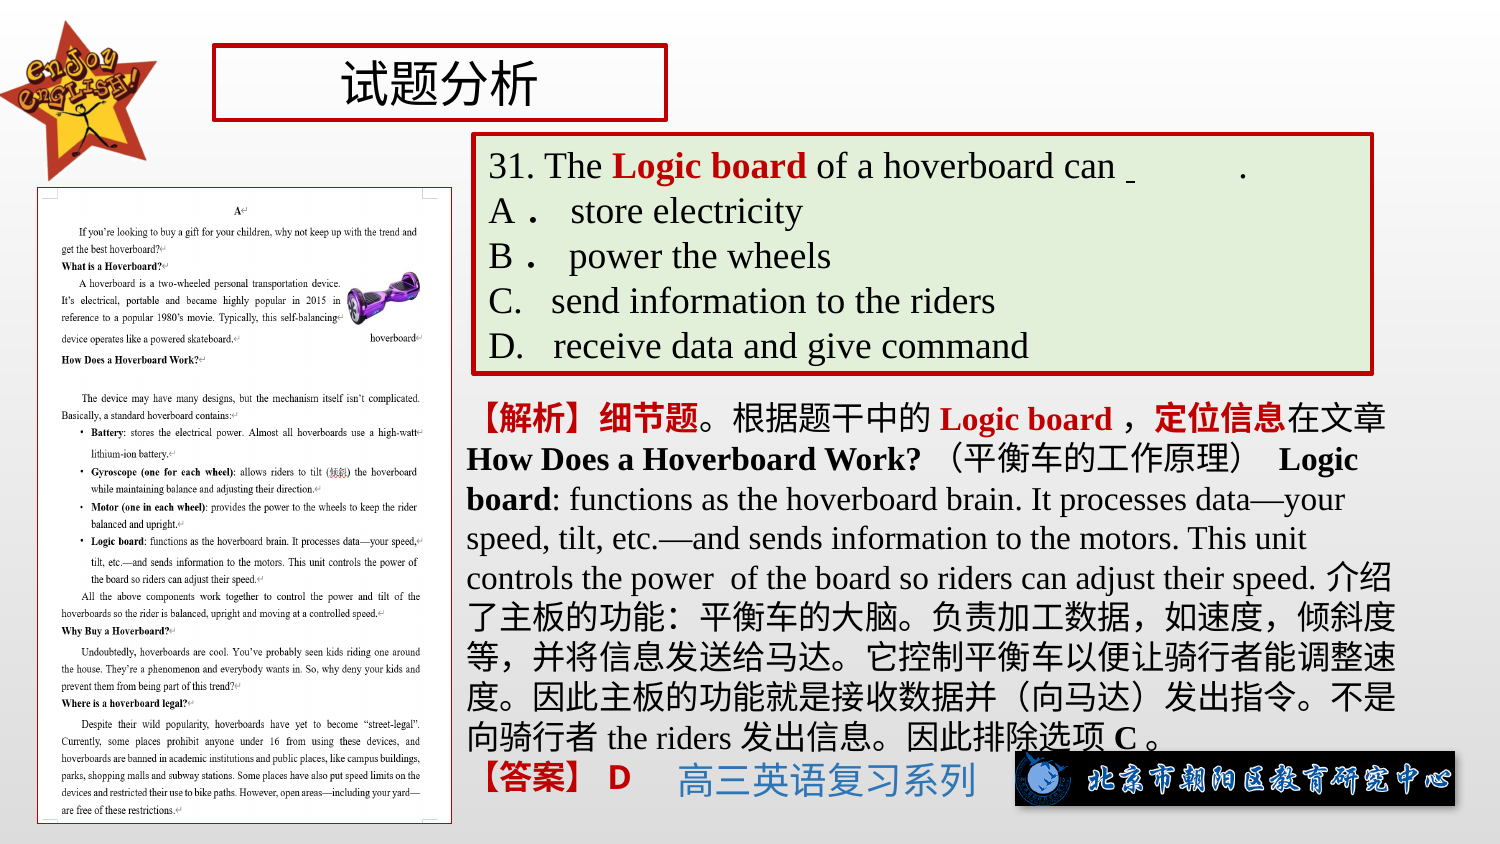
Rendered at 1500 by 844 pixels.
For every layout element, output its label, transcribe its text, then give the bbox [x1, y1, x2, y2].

text_box 31. The Logic board of a hoverboard can . A．store electricity B．power the wheels C. send information to the riders D. receive data and give command [473, 134, 1372, 374]
picture [37, 187, 452, 824]
text_box 试题分析 [213, 45, 666, 120]
picture [1015, 751, 1455, 806]
text_box 【解析】细节题。根据题干中的Logic board，定位信息在文章How Does a Hoverboard Work?（平衡车的工作原理） Logic board: functions as the hoverboard brain. It processes data—your speed, tilt, etc.—and sends information to the motors. This unit controls the power of the board so riders can adjust their speed.介绍了主板的功能：平衡车的大脑。负责加工数据，如速度，倾斜度等，并将信息发送给马达。它控制平衡车以便让骑行者能调整速度。因此主板的功能就是接收数据并（向马达）发出指令。不是向骑行者the riders发出信息。因此排除选项C。 【答案】D [451, 389, 1418, 844]
picture [0, 4, 176, 187]
